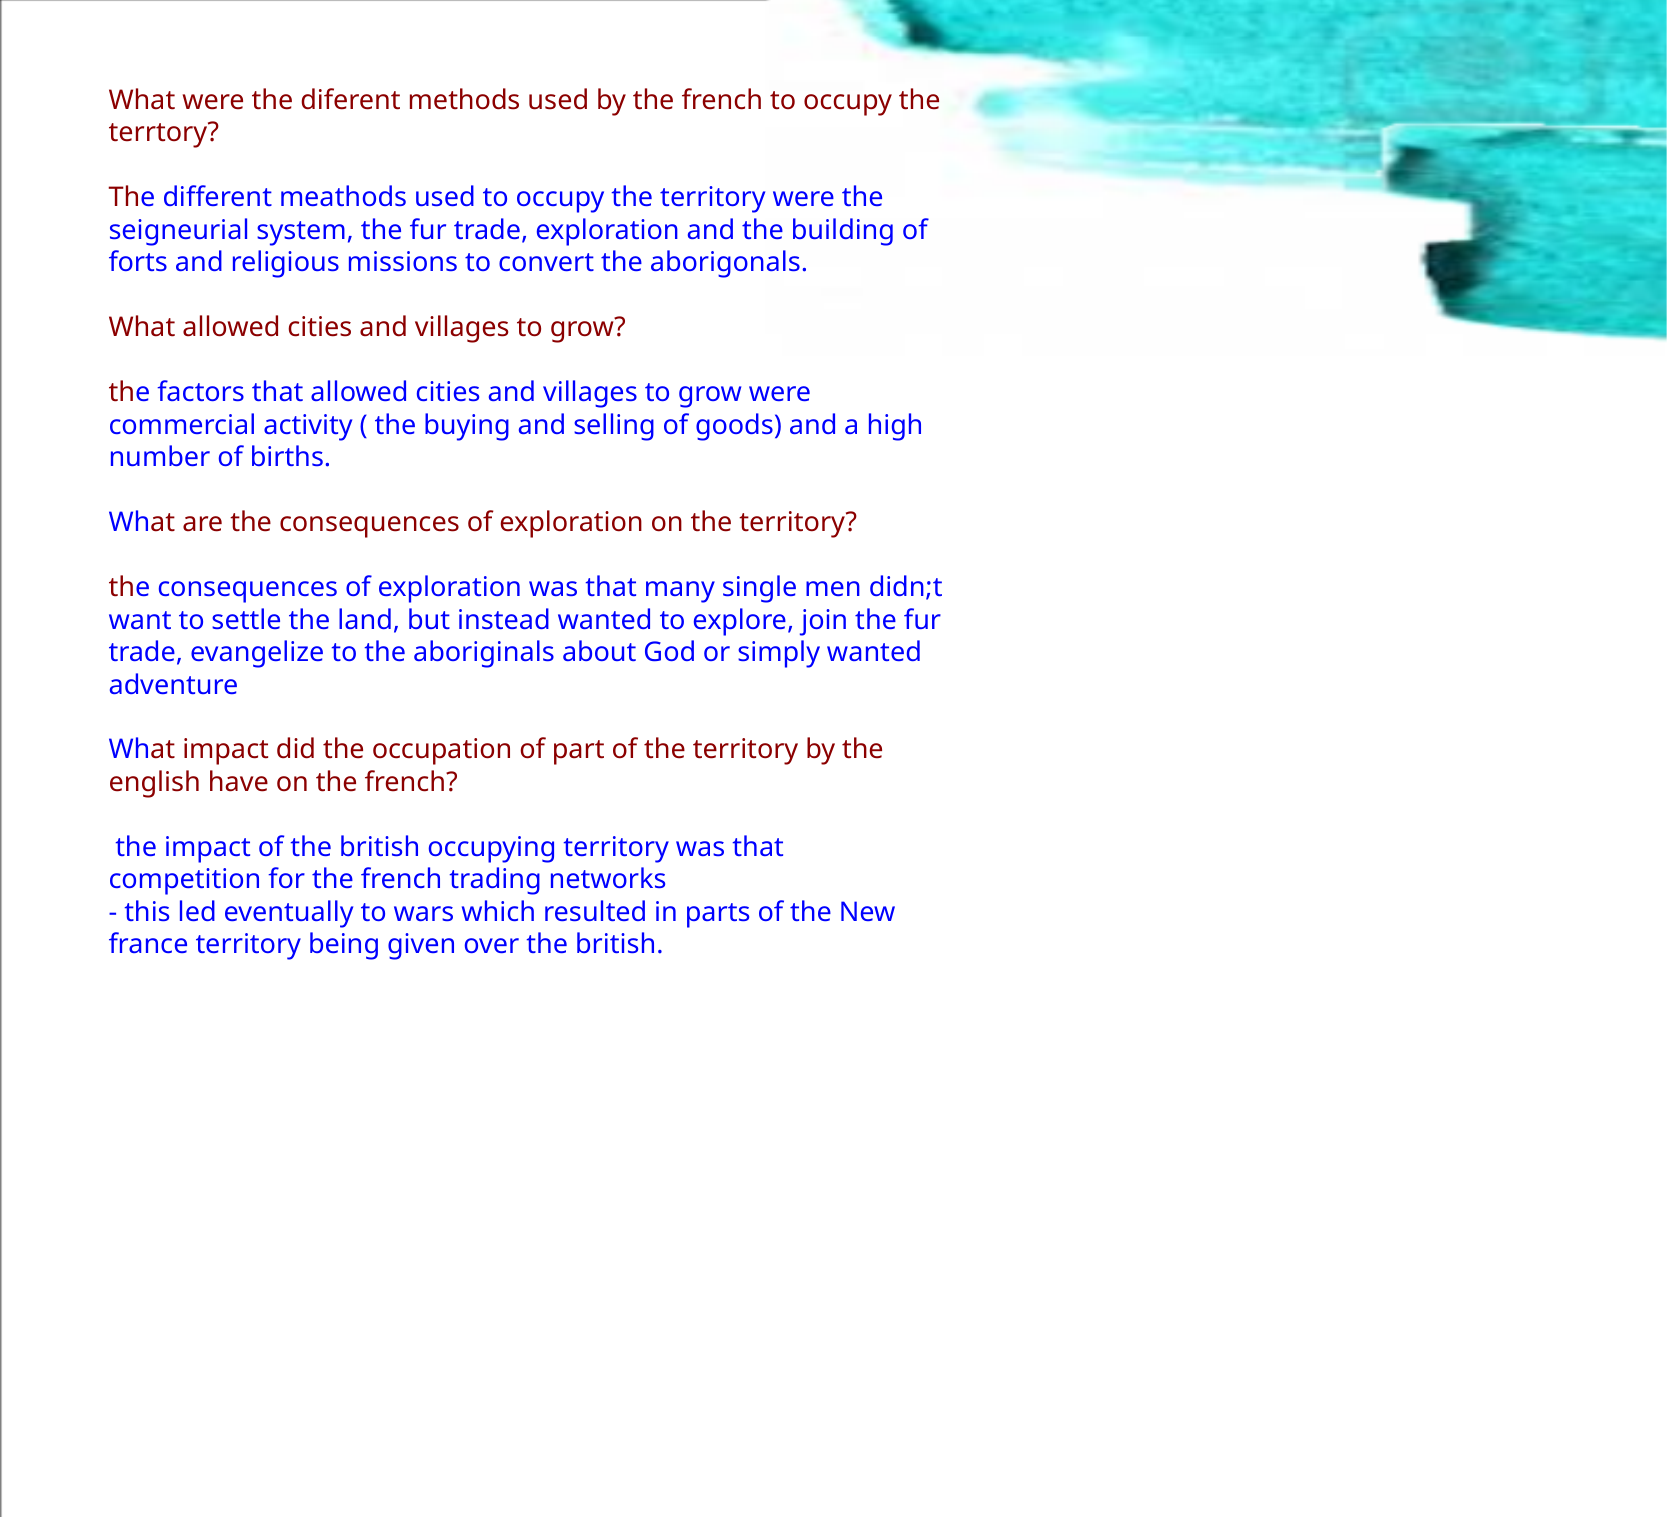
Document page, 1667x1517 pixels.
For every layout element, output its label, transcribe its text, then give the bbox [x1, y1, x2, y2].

picture [0, 0, 1667, 1517]
text_box What were the diferent methods used by the french to occupy the terrtory? The different meathods used to occupy the territory were the seigneurial system, the fur trade, exploration and the building of forts and religious missions to convert the aborigonals. What allowed cities and villages to grow? the factors that allowed cities and villages to grow were commercial activity ( the buying and selling of goods) and a high number of births. What are the consequences of exploration on the territory? the consequences of exploration was that many single men didn;t want to settle the land, but instead wanted to explore, join the fur trade, evangelize to the aboriginals about God or simply wanted adventure What impact did the occupation of part of the territory by the english have on the french? the impact of the british occupying territory was that competition for the french trading networks - this led eventually to wars which resulted in parts of the New france territory being given over the british. [93, 74, 961, 967]
